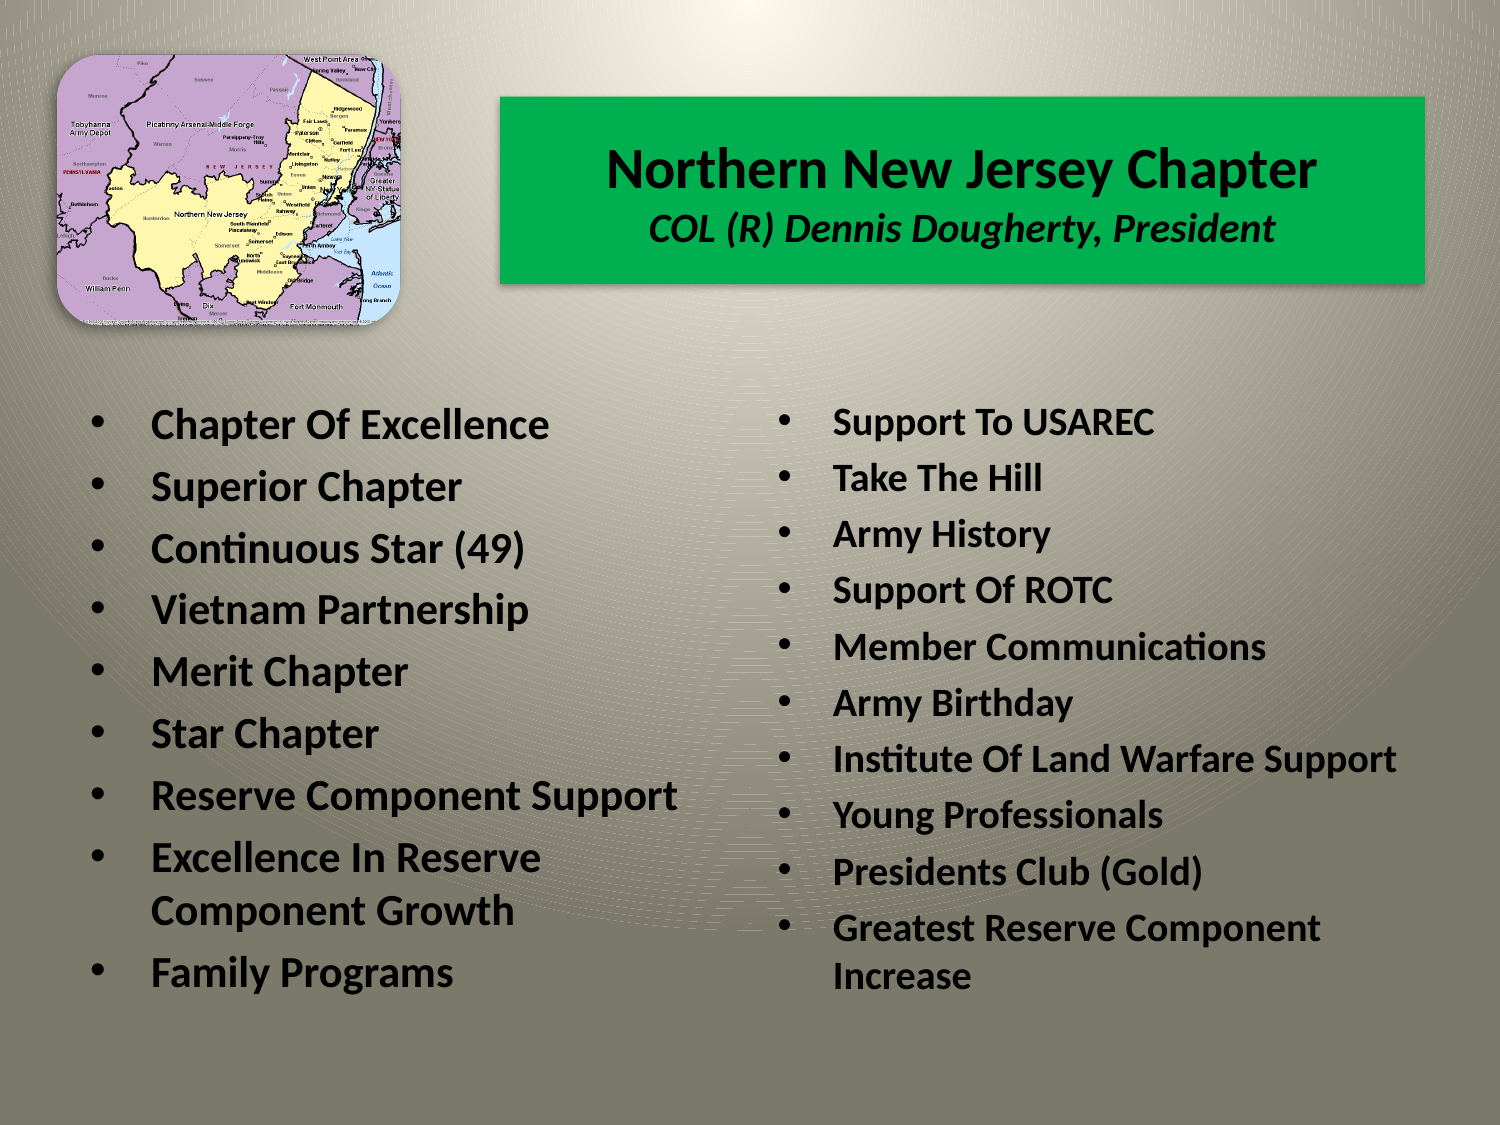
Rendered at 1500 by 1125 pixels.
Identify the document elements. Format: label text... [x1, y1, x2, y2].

list Support To USAREC Take The Hill Army History Support Of ROTC Member Communications Army Birthday Institute Of Land Warfare Support Young Professionals Presidents Club (Gold) Greatest Reserve Component Increase [762, 387, 1425, 1005]
title Northern New Jersey Chapter COL (R) Dennis Dougherty, President [500, 96, 1425, 285]
picture [56, 54, 401, 327]
list Chapter Of Excellence Superior Chapter Continuous Star (49) Vietnam Partnership Merit Chapter Star Chapter Reserve Component Support Excellence In Reserve Component Growth Family Programs [75, 387, 738, 1005]
